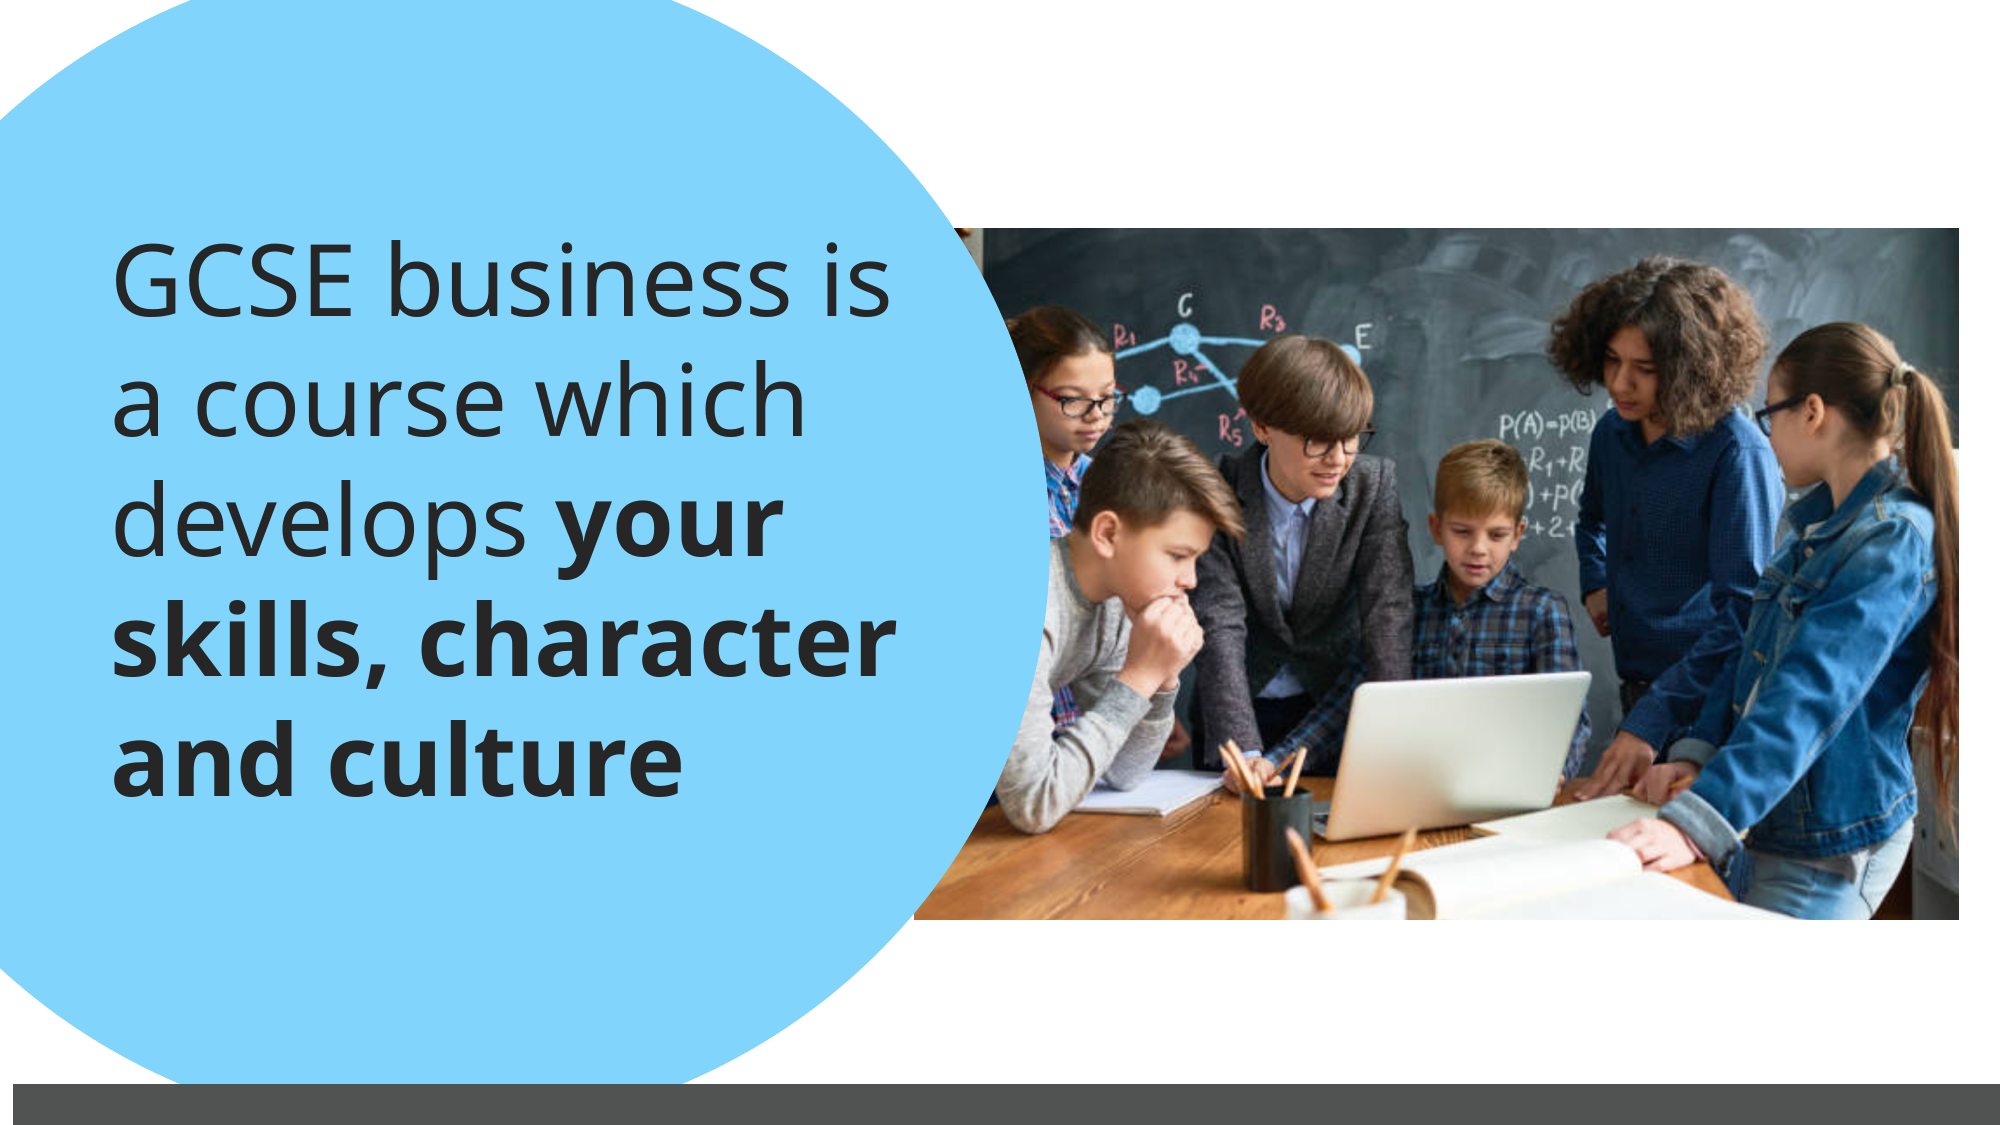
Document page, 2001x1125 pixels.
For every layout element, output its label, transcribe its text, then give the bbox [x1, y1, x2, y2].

text_box [0, 0, 955, 1083]
text_box GCSE business is a course which develops your skills, character and culture [96, 208, 931, 824]
text_box [12, 1083, 2000, 1125]
picture [914, 228, 1959, 921]
